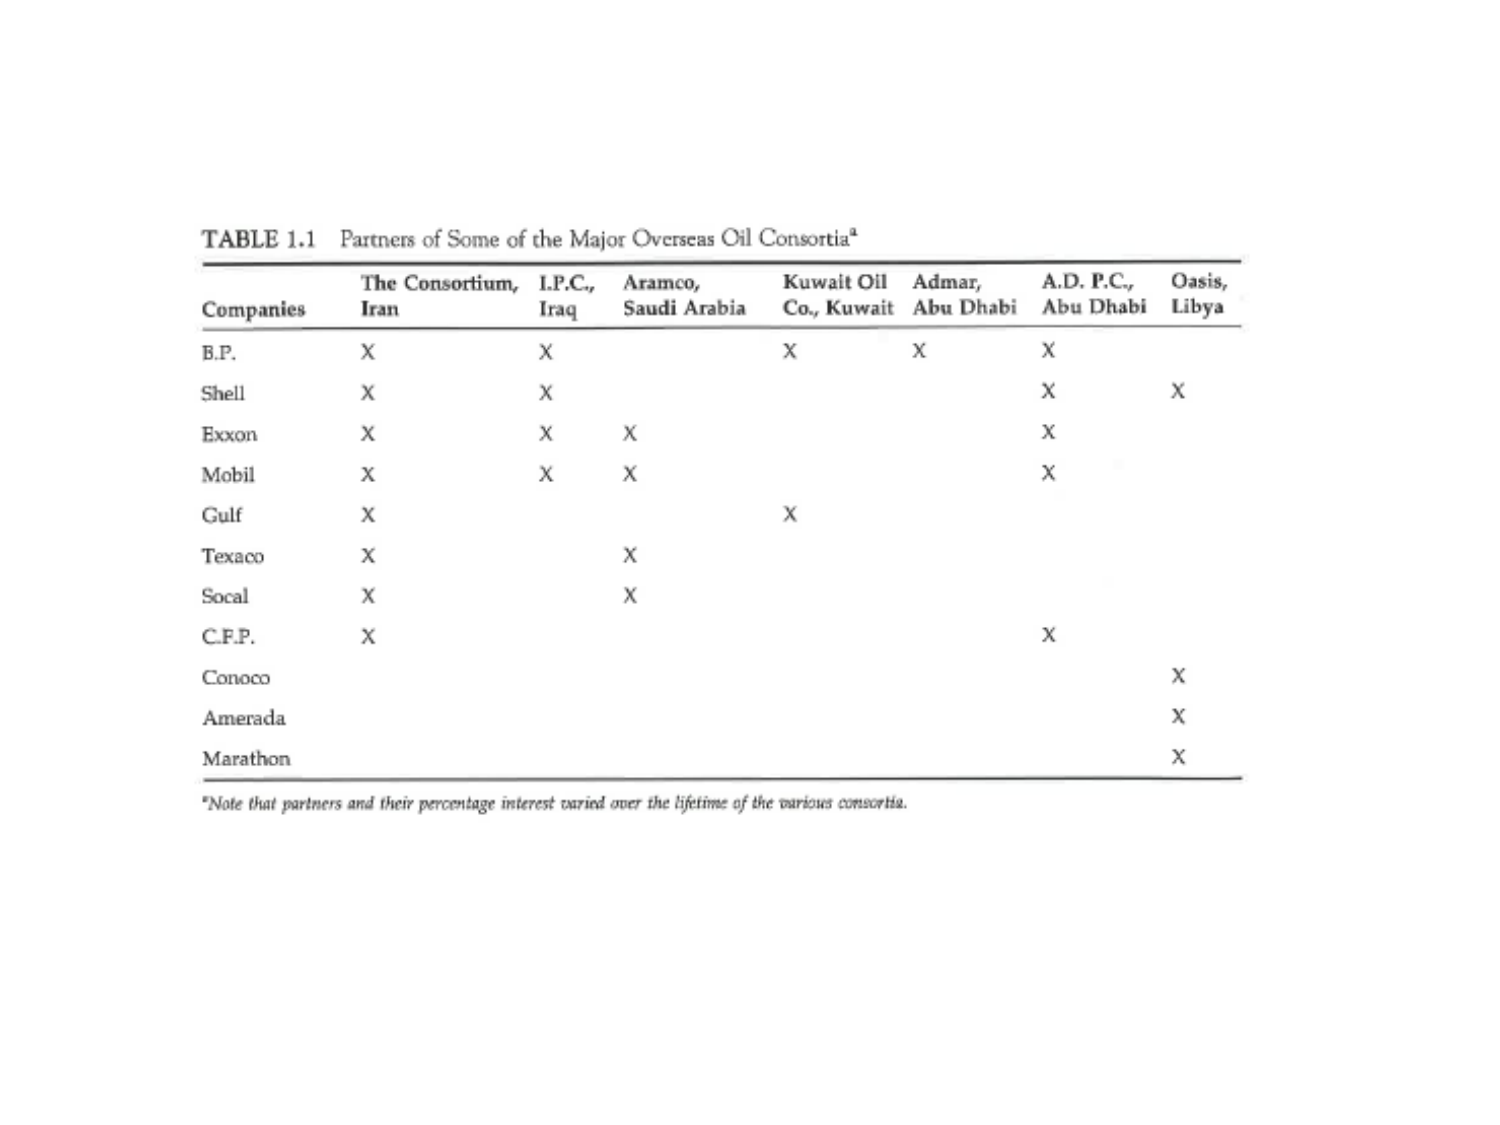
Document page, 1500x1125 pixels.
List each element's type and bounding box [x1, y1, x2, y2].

picture [187, 212, 1266, 829]
